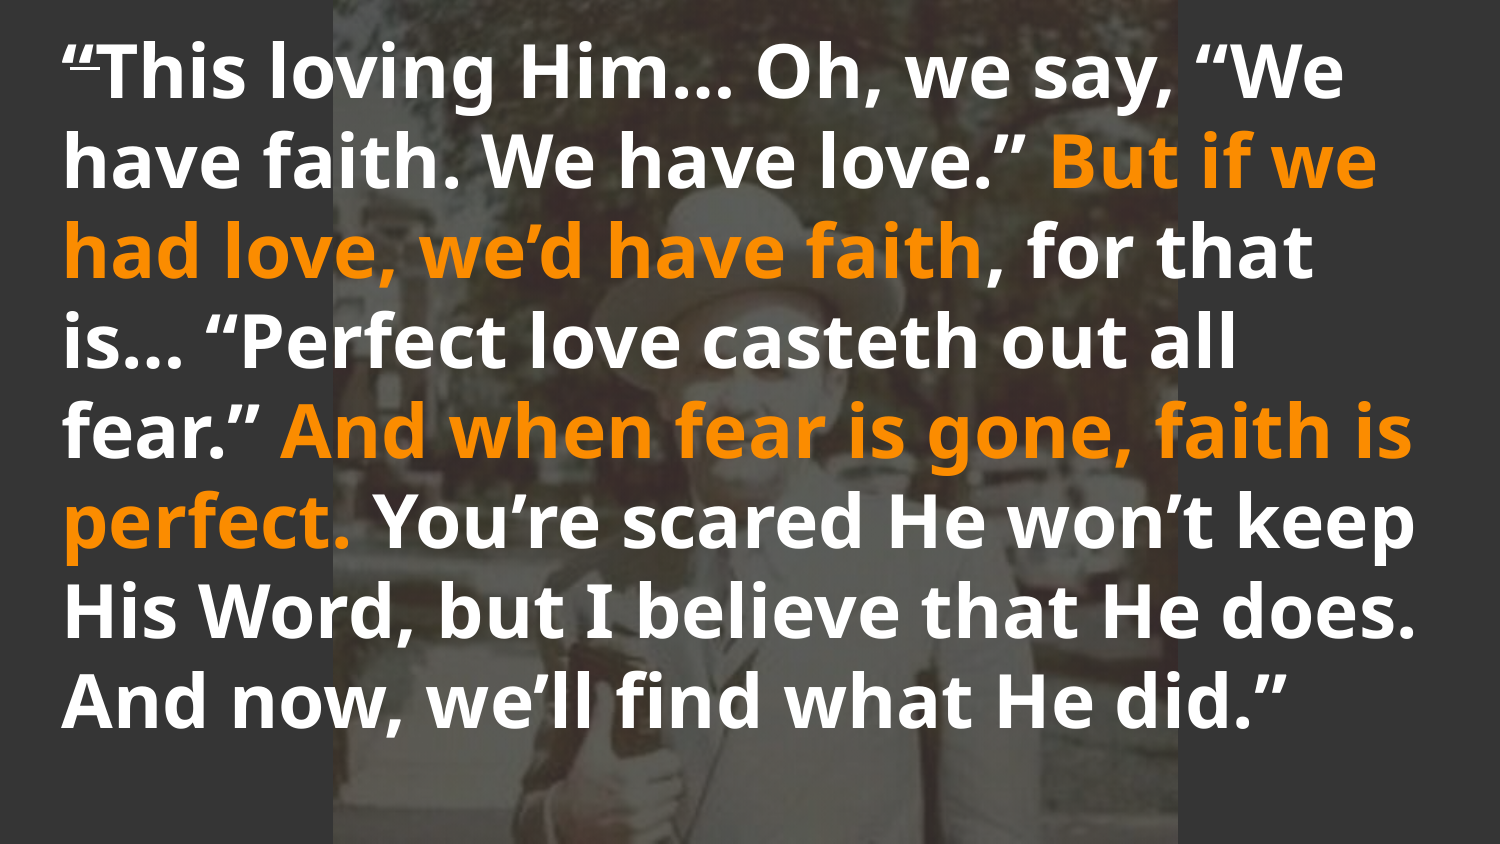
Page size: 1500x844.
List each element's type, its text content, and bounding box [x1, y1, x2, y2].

title “This loving Him… Oh, we say, “We have faith. We have love.” But if we had love, we’d have faith, for that is… “Perfect love casteth out all fear.” And when fear is gone, faith is perfect. You’re scared He won’t keep His Word, but I believe that He does. And now, we’ll find what He did.” [46, 8, 328, 835]
picture [333, 0, 1178, 844]
title “This loving Him… Oh, we say, “We have faith. We have love.” But if we had love, we’d have faith, for that is… “Perfect love casteth out all fear.” And when fear is gone, faith is perfect. You’re scared He won’t keep His Word, but I believe that He does. And now, we’ll find what He did.” [1183, 8, 1463, 835]
